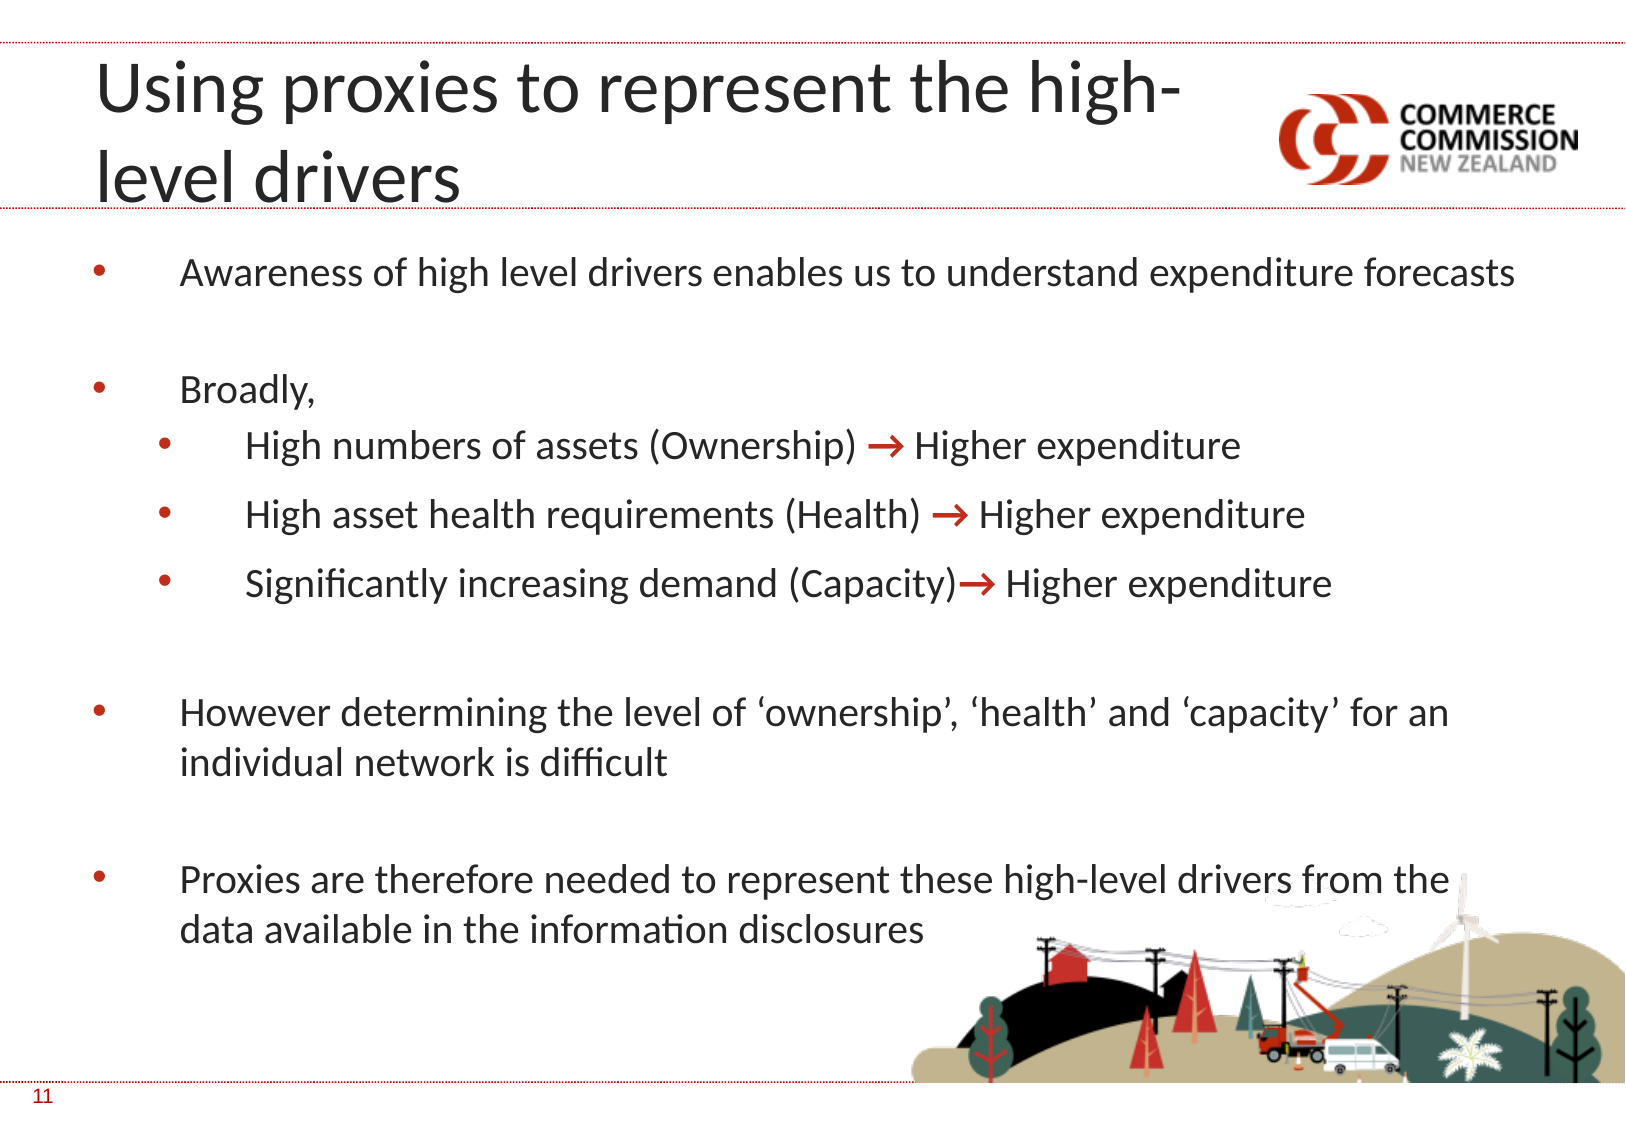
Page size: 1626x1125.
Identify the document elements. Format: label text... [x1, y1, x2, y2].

text_box Awareness of high level drivers enables us to understand expenditure forecasts Broadly, High numbers of assets (Ownership) → Higher expenditure High asset health requirements (Health) → Higher expenditure Significantly increasing demand (Capacity)→ Higher expenditure However determining the level of ‘ownership’, ‘health’ and ‘capacity’ for an individual network is difficult Proxies are therefore needed to represent these high-level drivers from the data available in the information disclosures [77, 237, 1542, 929]
slide_number 11 [0, 1065, 87, 1125]
picture [1279, 94, 1578, 185]
picture [729, 868, 1625, 1083]
list Using proxies to represent the high-level drivers [80, 90, 1250, 166]
